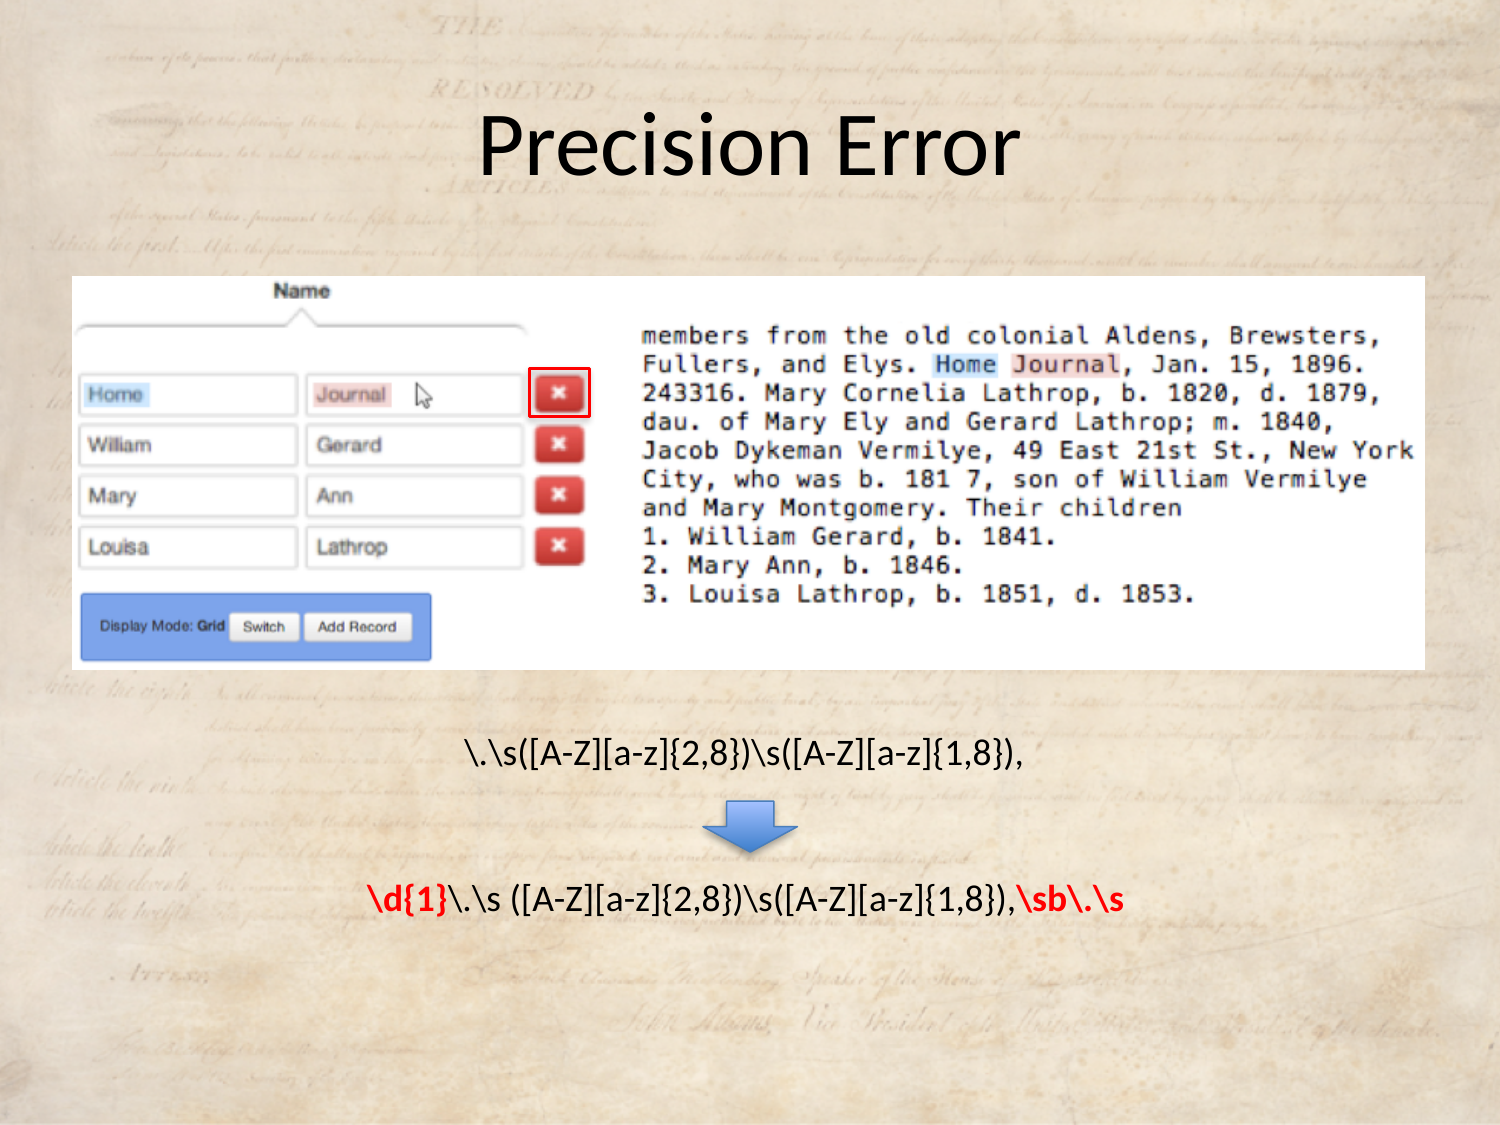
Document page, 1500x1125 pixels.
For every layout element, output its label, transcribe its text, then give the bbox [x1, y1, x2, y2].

title Precision Error [75, 45, 1425, 233]
text_box \d{1}\.\s ([A-Z][a-z]{2,8})\s([A-Z][a-z]{1,8}),\sb\.\s [74, 866, 1425, 927]
text_box \.\s([A-Z][a-z]{2,8})\s([A-Z][a-z]{1,8}), [71, 720, 1425, 781]
text_box [702, 800, 799, 853]
picture [71, 276, 1426, 670]
